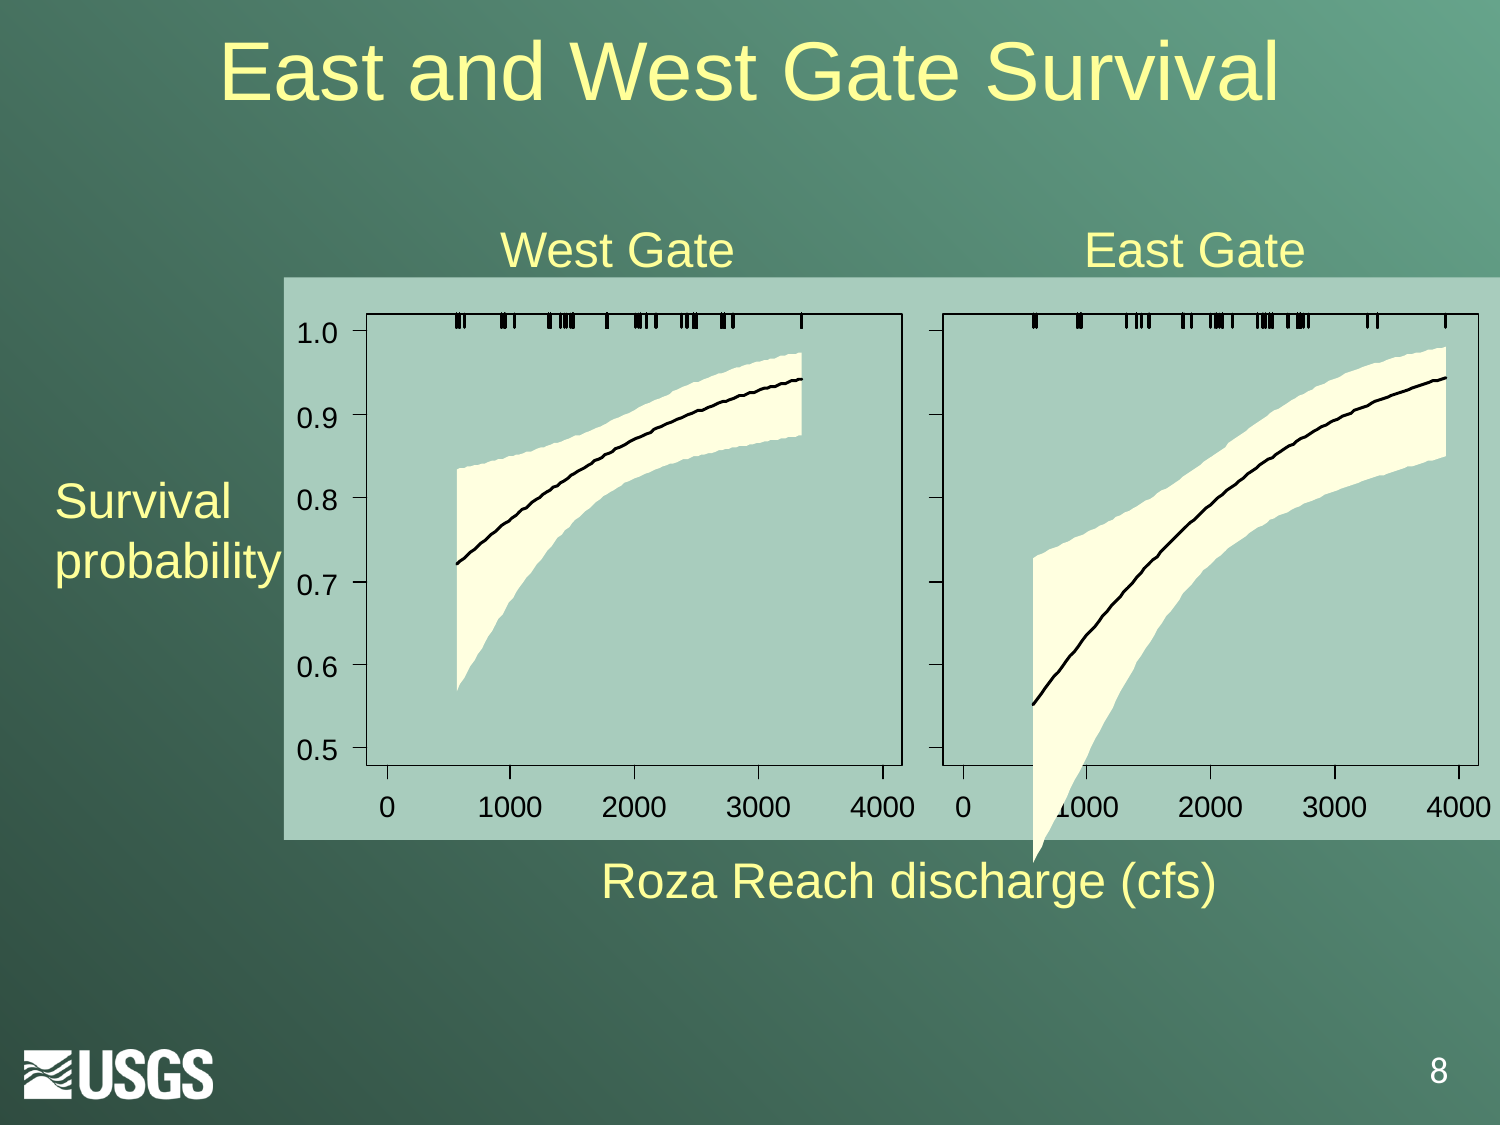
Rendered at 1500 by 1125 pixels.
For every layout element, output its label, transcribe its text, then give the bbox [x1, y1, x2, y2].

picture [24, 1049, 213, 1120]
text_box East and West Gate Survival [0, 9, 1500, 125]
picture [251, 198, 1500, 910]
text_box Survival probability [39, 461, 245, 596]
text_box 8 [1414, 1038, 1464, 1099]
